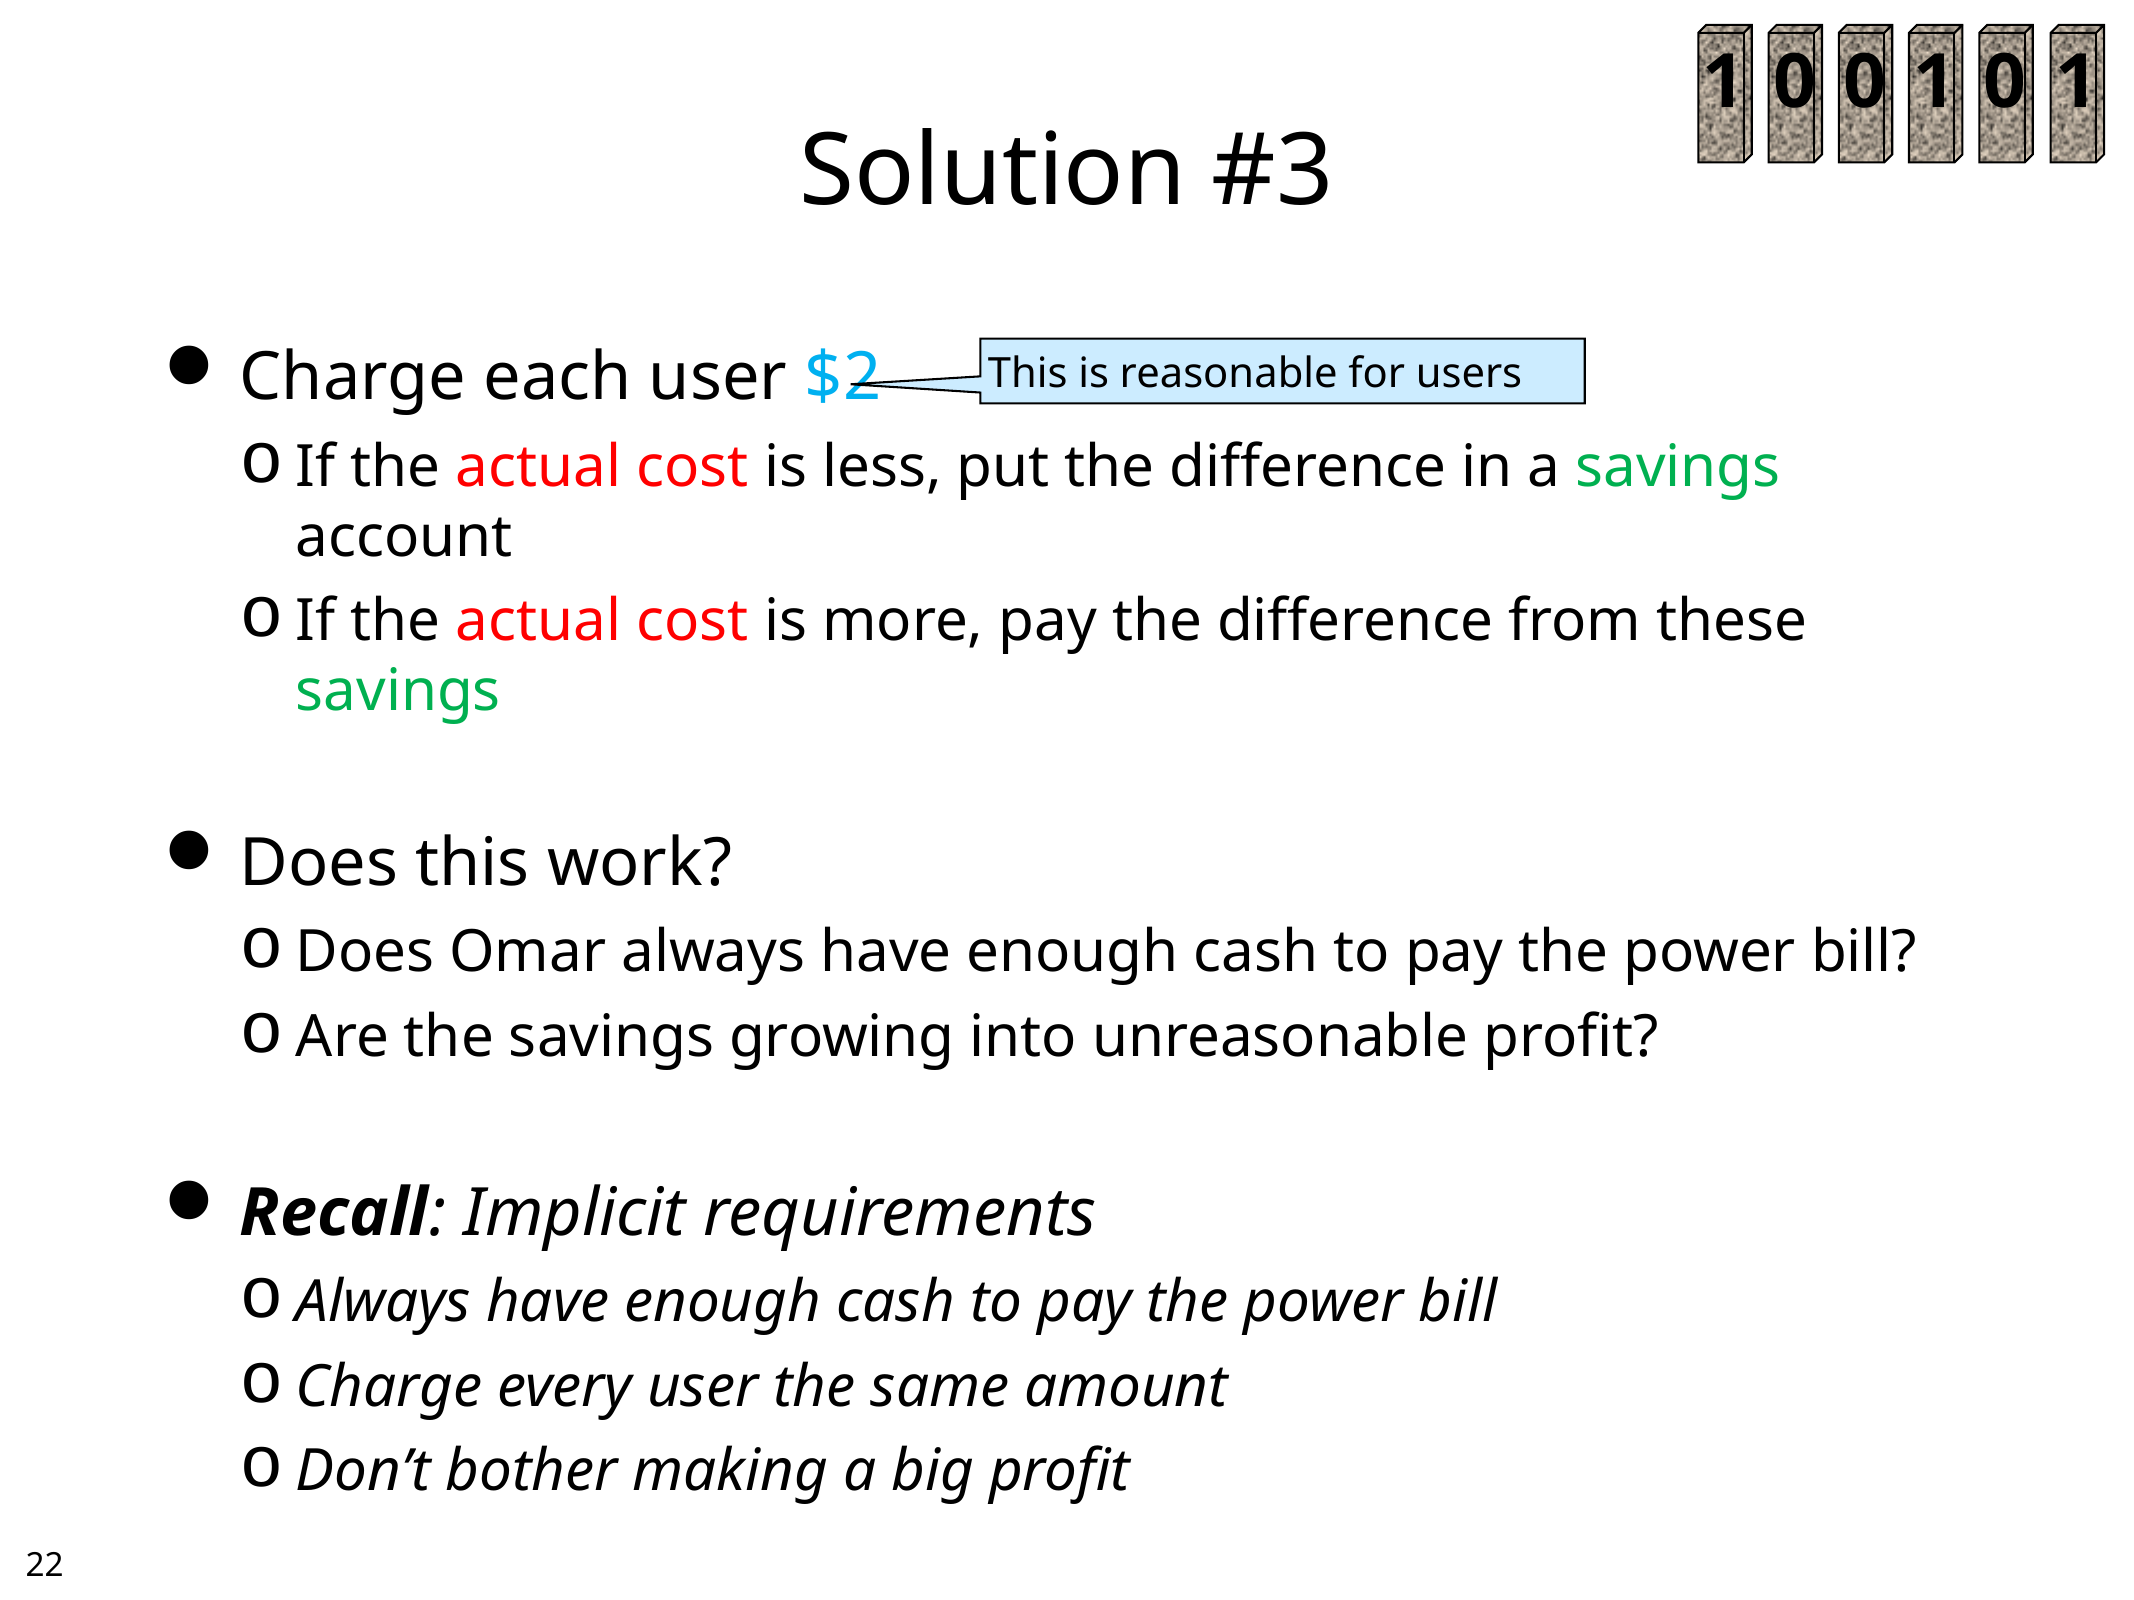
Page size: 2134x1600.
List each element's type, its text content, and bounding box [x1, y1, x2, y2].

text_box This is reasonable for users [850, 338, 1585, 404]
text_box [1698, 24, 2105, 163]
title Solution #3 [155, 41, 1978, 289]
slide_number 21 [16, 1533, 74, 1588]
list Charge each user $2 If the actual cost is less, put the difference in a savings account If the actual cost is more, pay the difference from these savings Does this work? Does Omar always have enough cash to pay the power bill? Are the savings growing into unreasonable profit? Recall: Implicit requirements Always have enough cash to pay the power bill Charge every user the same amount Don’t bother making a big profit [155, 324, 1978, 1457]
